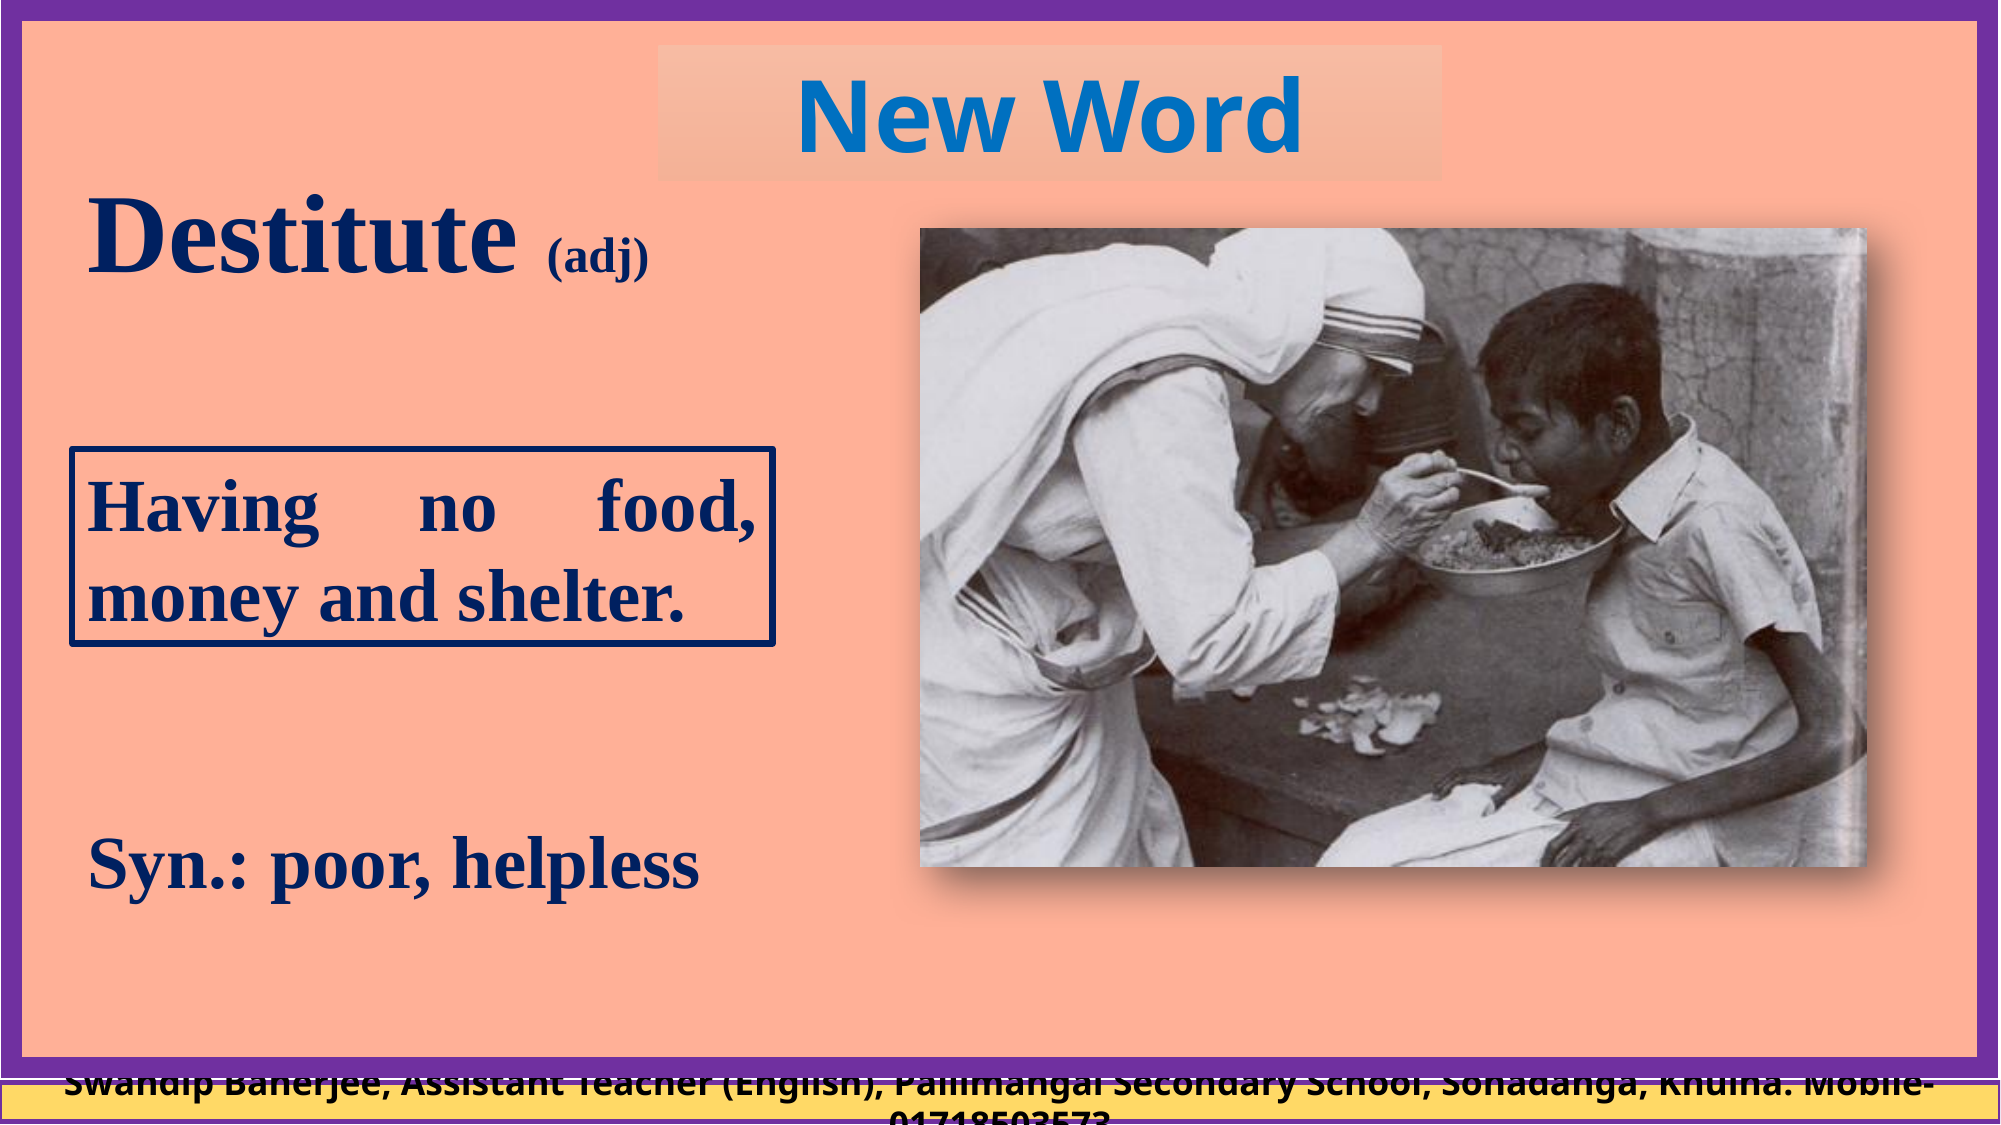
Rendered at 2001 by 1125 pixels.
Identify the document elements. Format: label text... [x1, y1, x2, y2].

text_box Having no food, money and shelter. [72, 448, 773, 644]
text_box New Word [658, 45, 1442, 181]
picture [920, 228, 1867, 867]
text_box Destitute (adj) [72, 152, 755, 303]
text_box Syn.: poor, helpless [72, 806, 942, 912]
